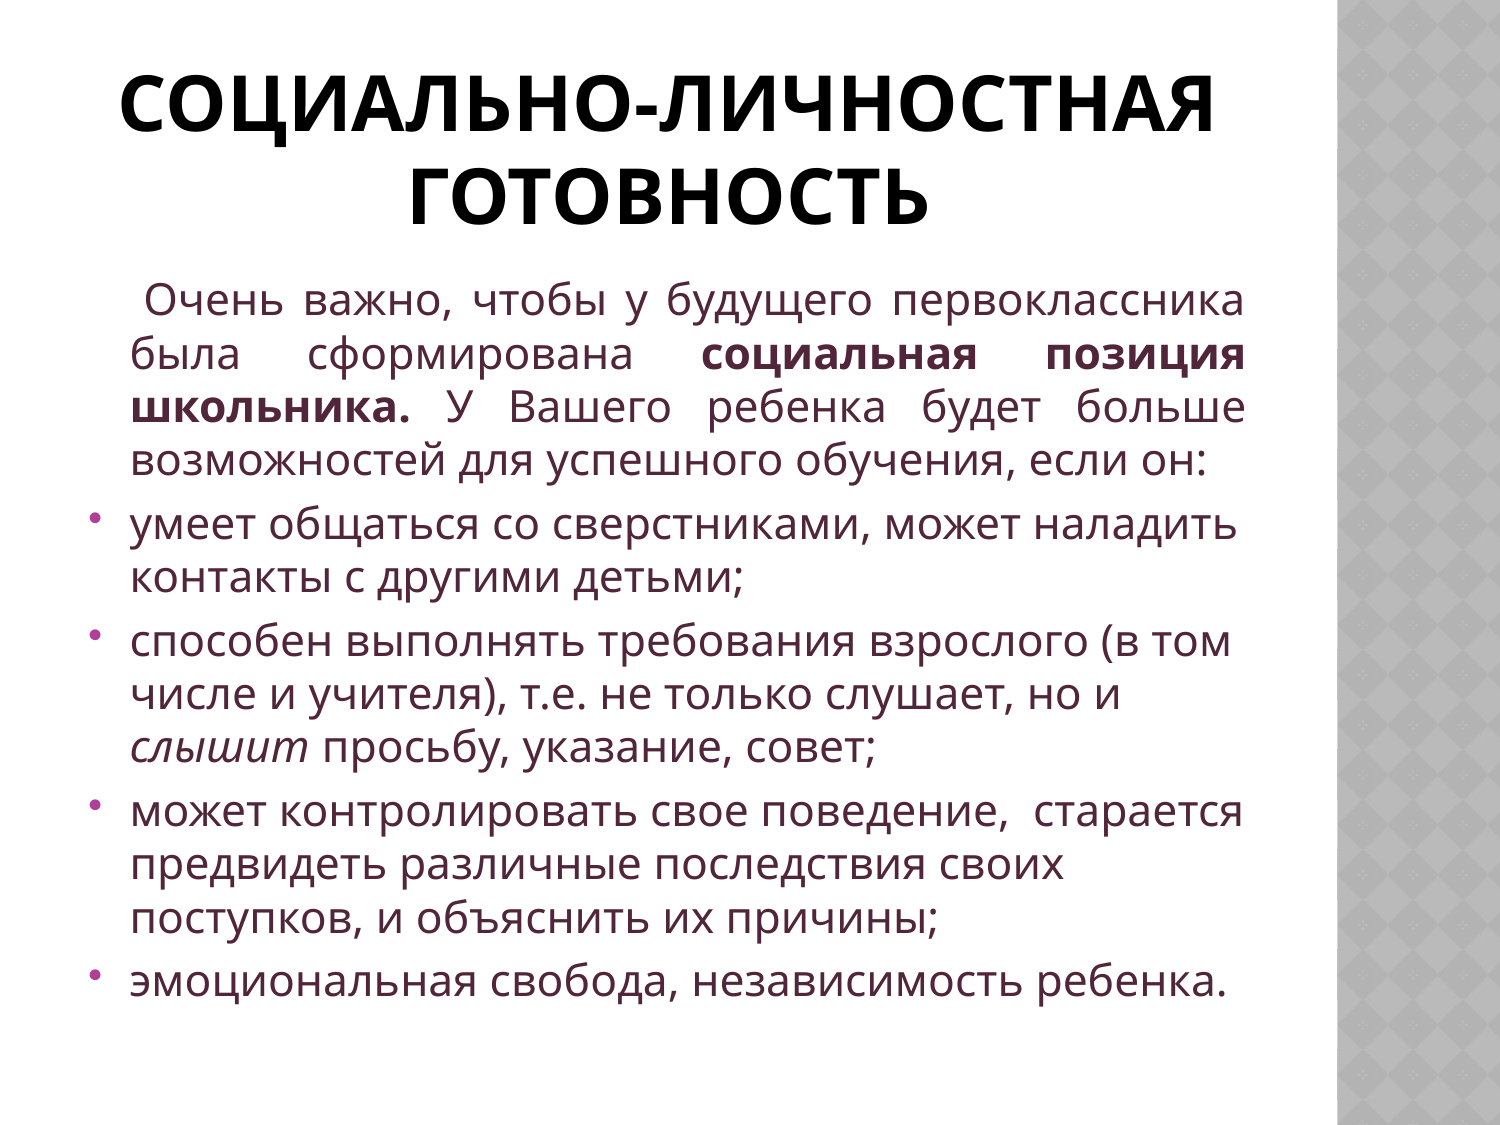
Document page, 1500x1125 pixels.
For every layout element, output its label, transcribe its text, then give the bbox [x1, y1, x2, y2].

list Очень важно, чтобы у будущего первоклассника была сформирована социальная позиция школьника. У Вашего ребенка будет больше возможностей для успешного обучения, если он: умеет общаться со сверстниками, может наладить контакты с другими детьми; способен выполнять требования взрослого (в том числе и учителя), т.е. не только слушает, но и слышит просьбу, указание, совет; может контролировать свое поведение, старается предвидеть различные последствия своих поступков, и объяснить их причины; эмоциональная свобода, независимость ребенка. [75, 264, 1263, 1059]
title Социально-личностная готовность [75, 52, 1263, 240]
